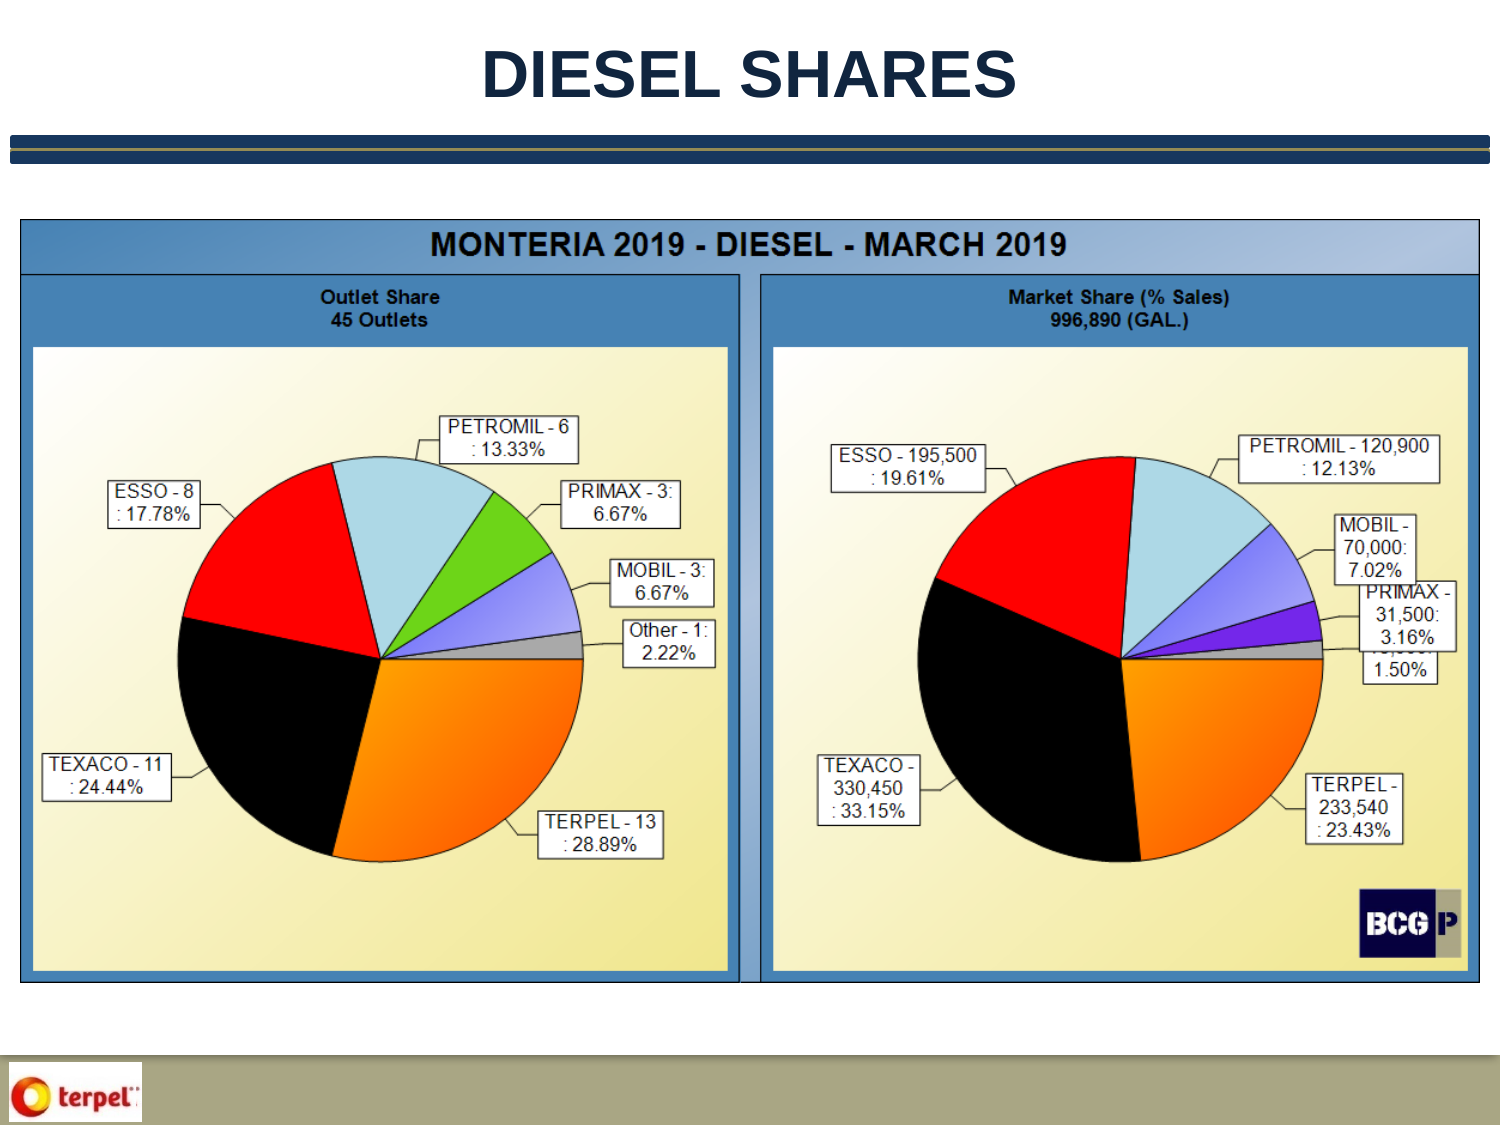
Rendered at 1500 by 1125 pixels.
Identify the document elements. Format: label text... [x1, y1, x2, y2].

title DIESEL SHARES [12, 12, 1487, 130]
picture [20, 219, 1480, 984]
picture [9, 1062, 142, 1122]
